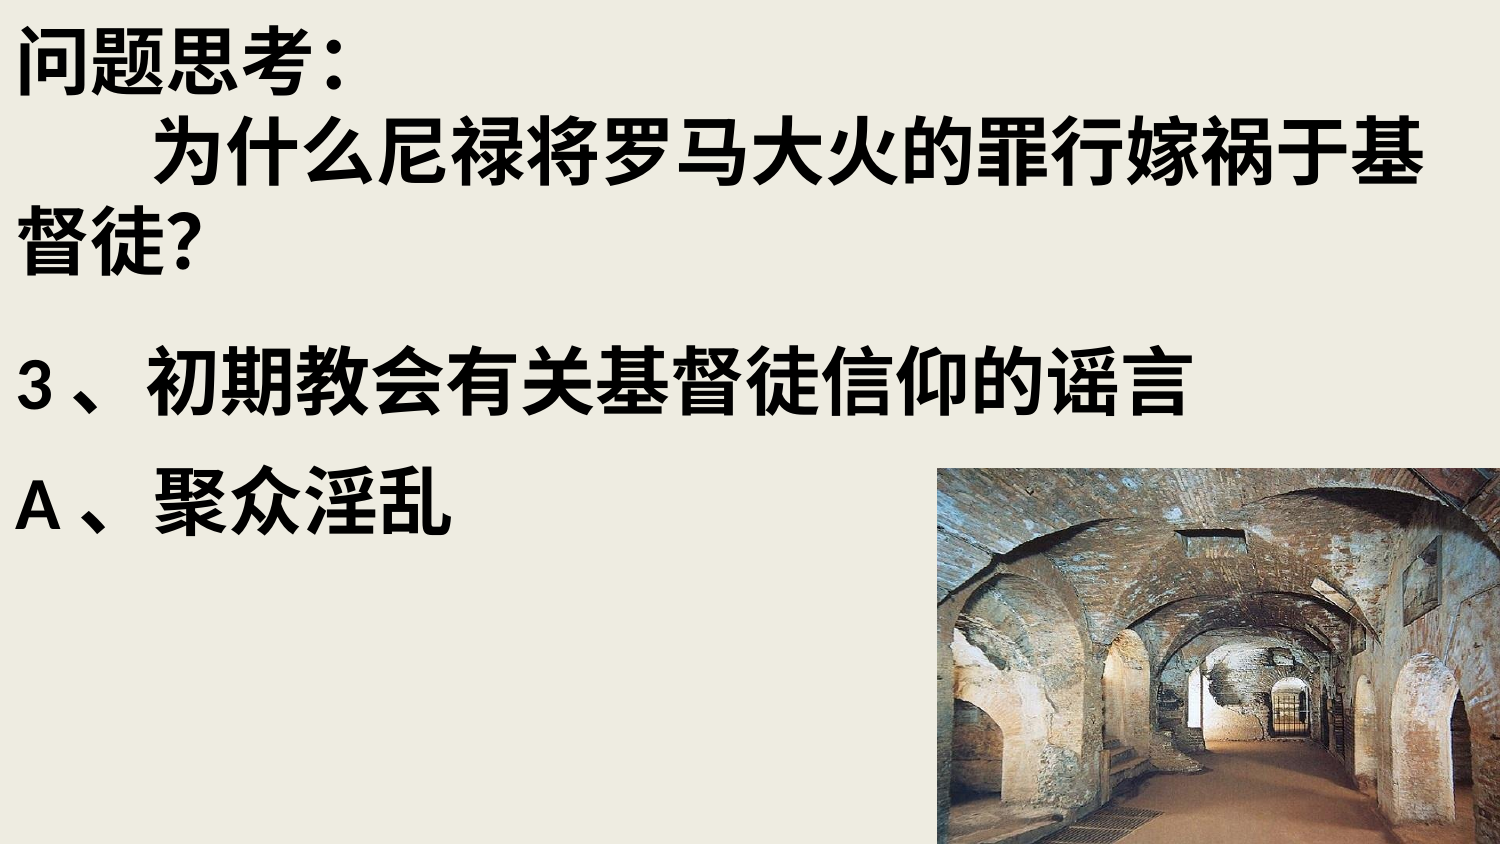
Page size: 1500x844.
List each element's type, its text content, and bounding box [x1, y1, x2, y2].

picture [937, 468, 1500, 844]
title 问题思考： 为什么尼禄将罗马大火的罪行嫁祸于基督徒？ 3、初期教会有关基督徒信仰的谣言 A、聚众淫乱 [0, 0, 1500, 560]
